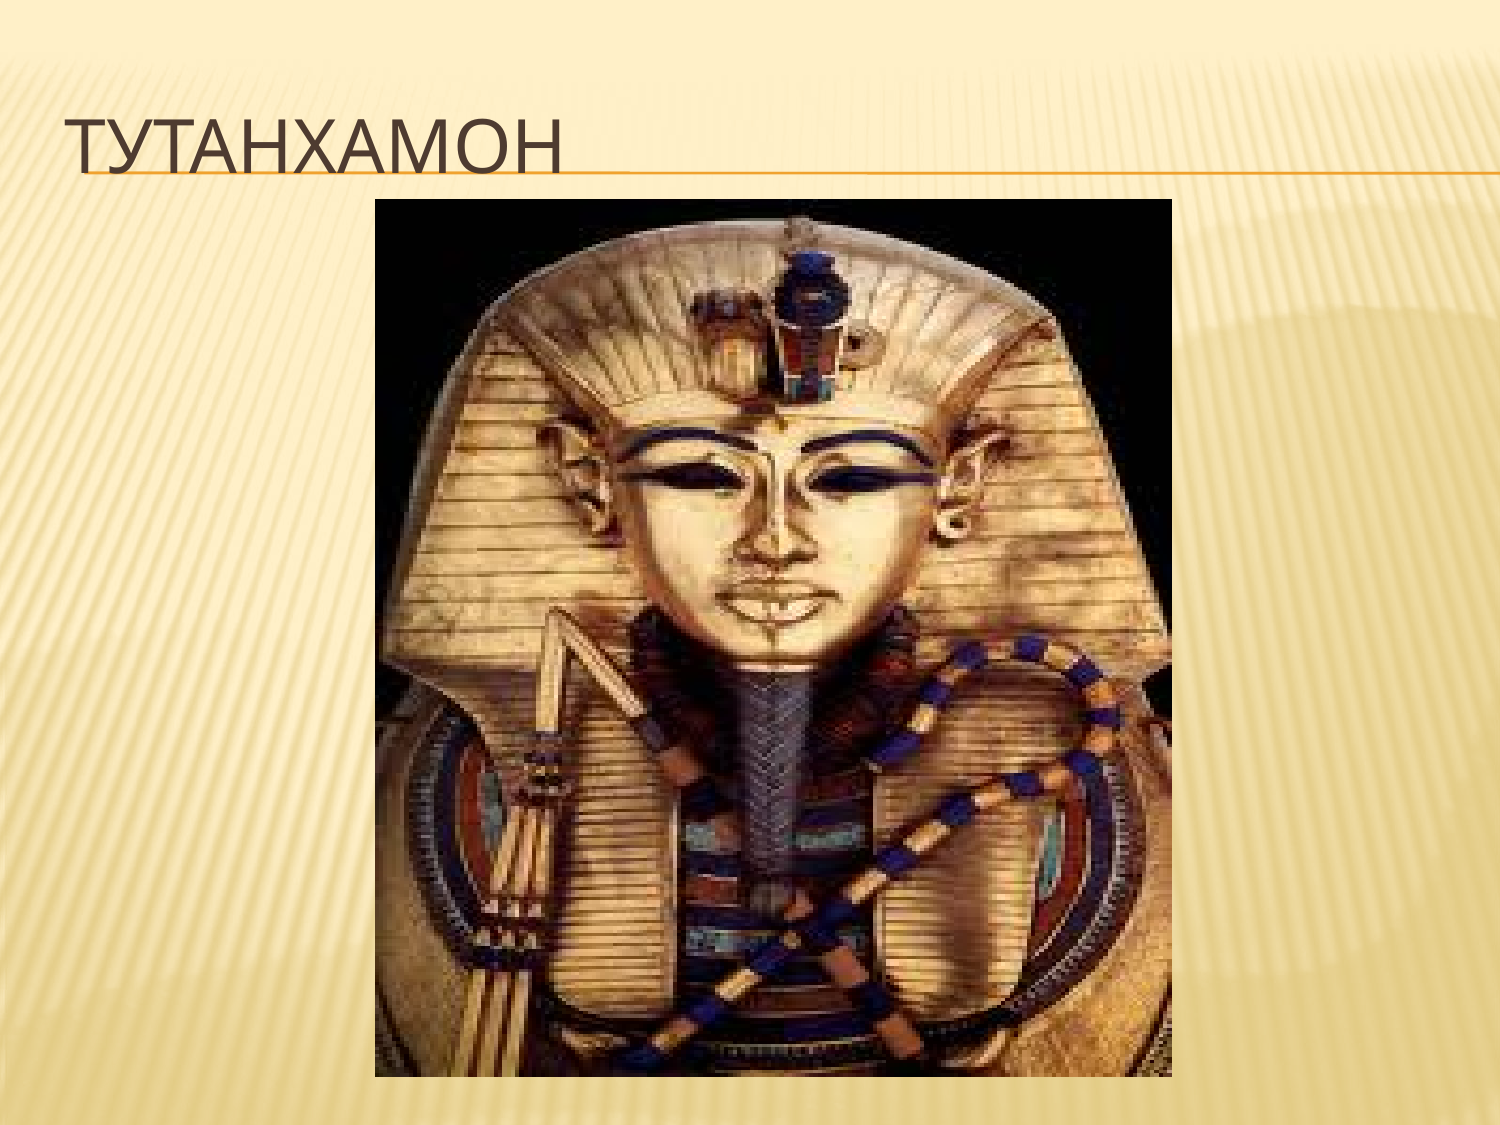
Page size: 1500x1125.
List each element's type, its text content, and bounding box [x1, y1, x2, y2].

picture [374, 198, 1173, 1078]
title ТУТАНХАМОН [50, 75, 1475, 213]
